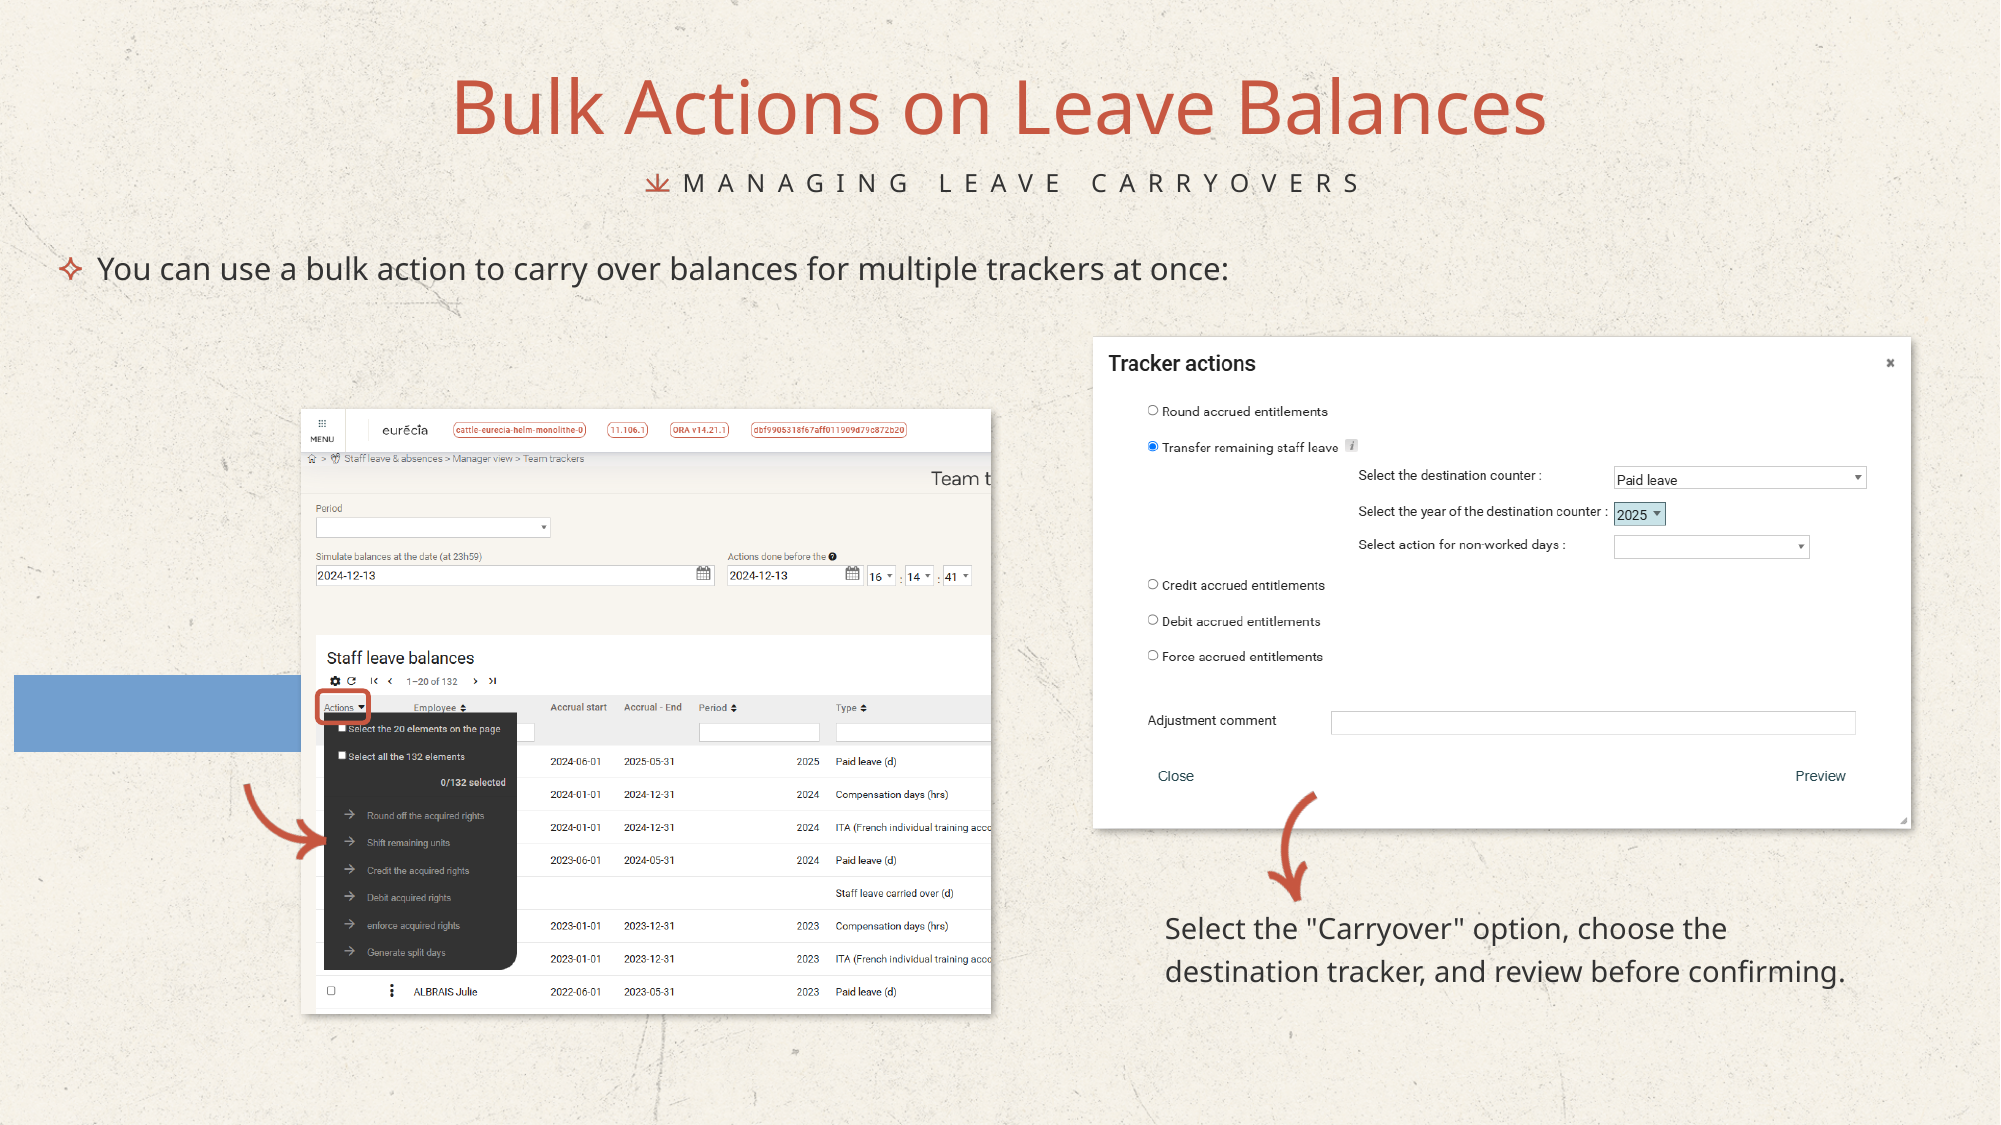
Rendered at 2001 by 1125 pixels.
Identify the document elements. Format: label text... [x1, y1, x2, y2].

text_box Select the "Carryover" option, choose the destination tracker, and review before confirming. [1149, 896, 1894, 973]
title Bulk Actions on Leave Balances [60, 85, 1940, 136]
picture [0, 0, 2000, 1125]
text_box You can use a bulk action to carry over balances for multiple trackers at once: [44, 231, 1923, 308]
list Managing Leave Carryovers [62, 154, 1942, 210]
